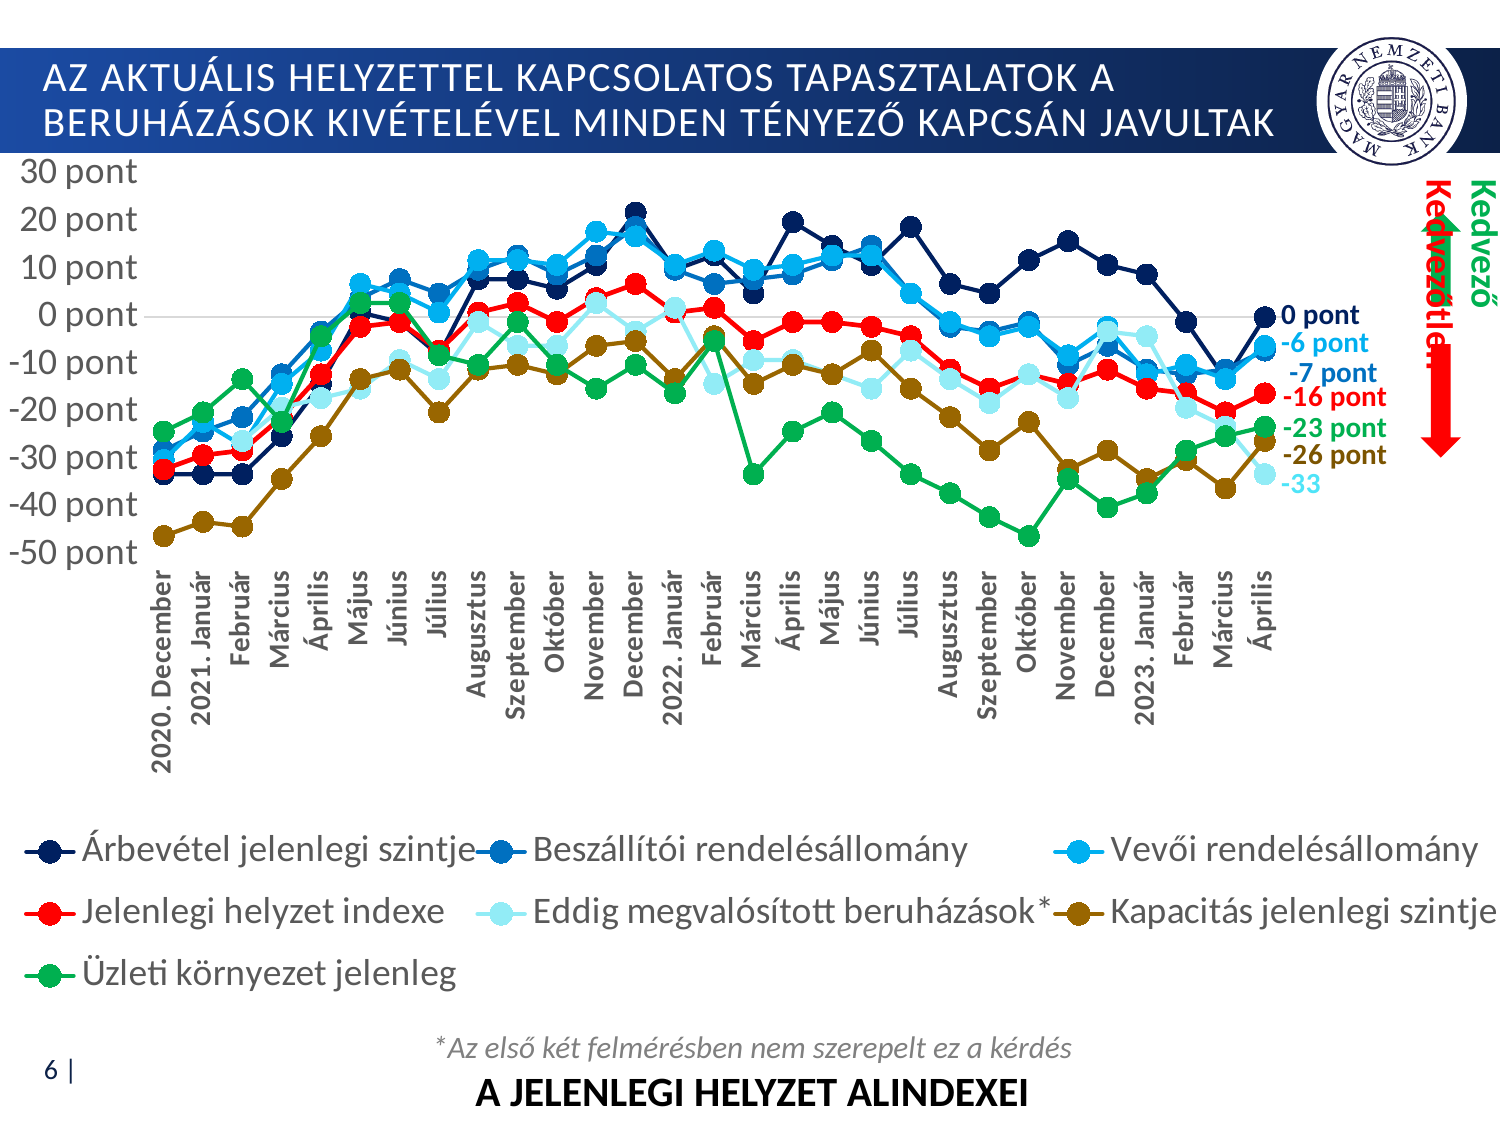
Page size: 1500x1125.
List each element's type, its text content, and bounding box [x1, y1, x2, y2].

chart [0, 150, 1499, 1033]
title Az aktuális helyzettel kapcsolatos tapasztalatok a beruházások kivételével minden tényező kapcsán javultak [27, 50, 1355, 150]
picture [1327, 36, 1457, 150]
text_box *Az első két felmérésben nem szerepelt ez a kérdés A jelenlegi helyzet alindexei [5, 1019, 1500, 1122]
